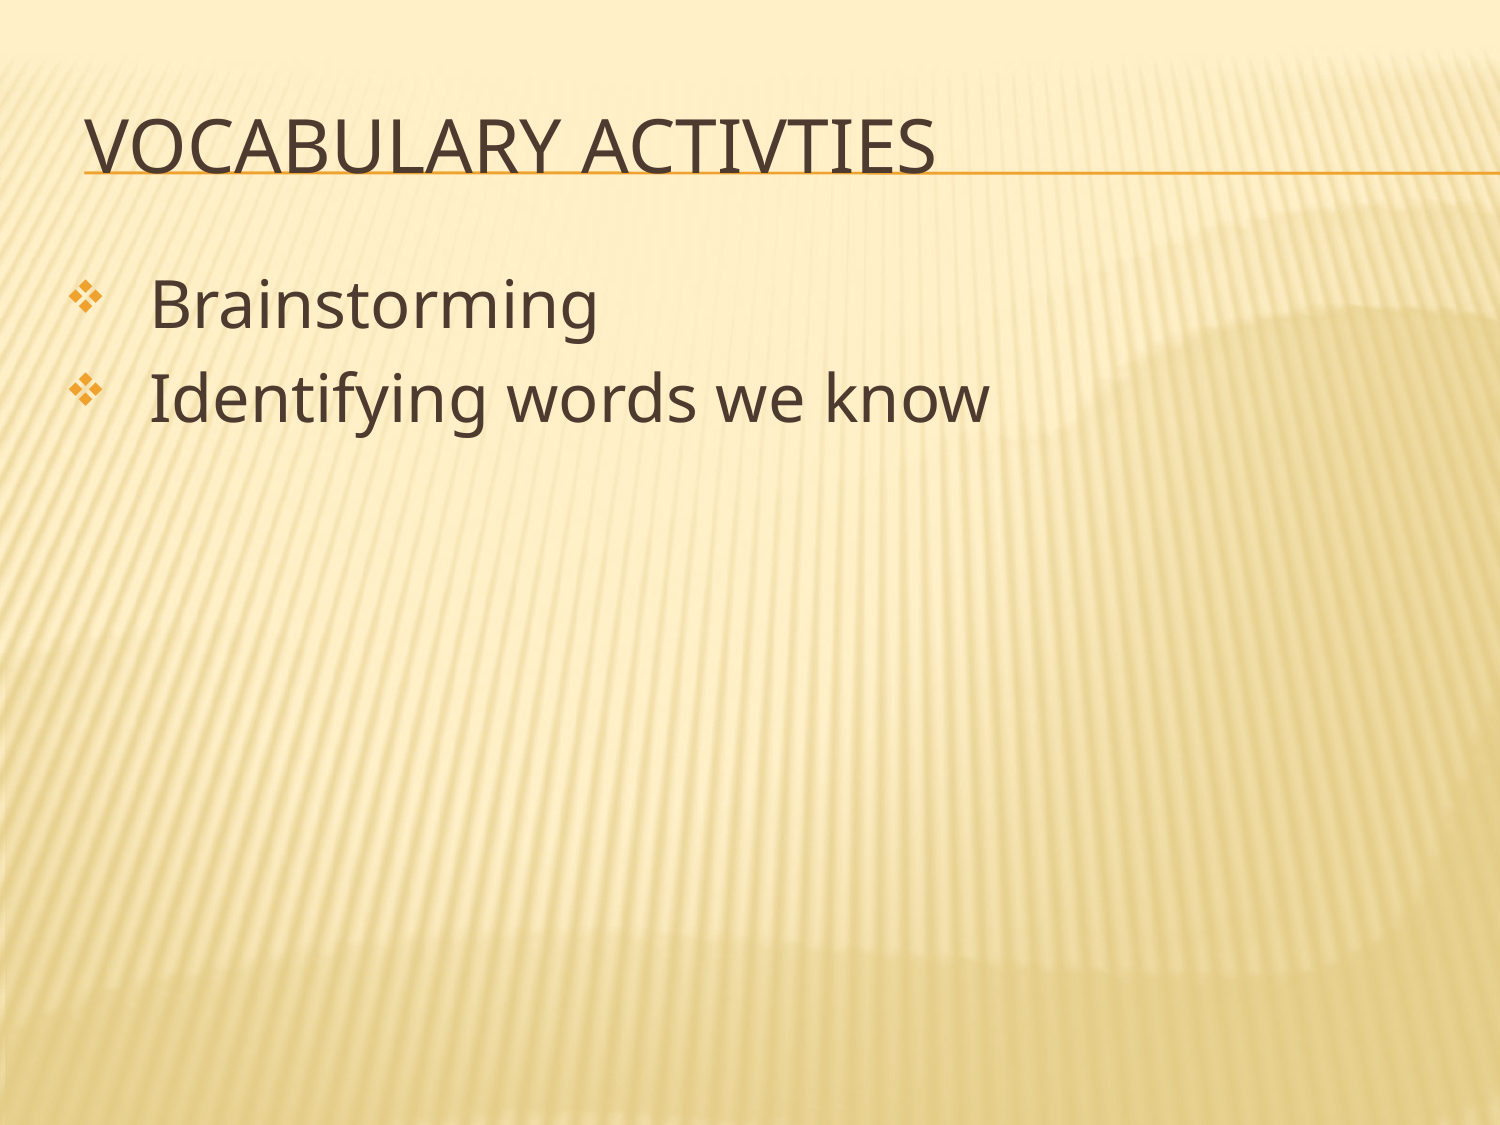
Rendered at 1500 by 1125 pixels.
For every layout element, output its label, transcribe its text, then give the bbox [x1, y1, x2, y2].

title Vocabulary activties [50, 75, 1475, 213]
list Brainstorming Identifying words we know [50, 254, 1475, 998]
